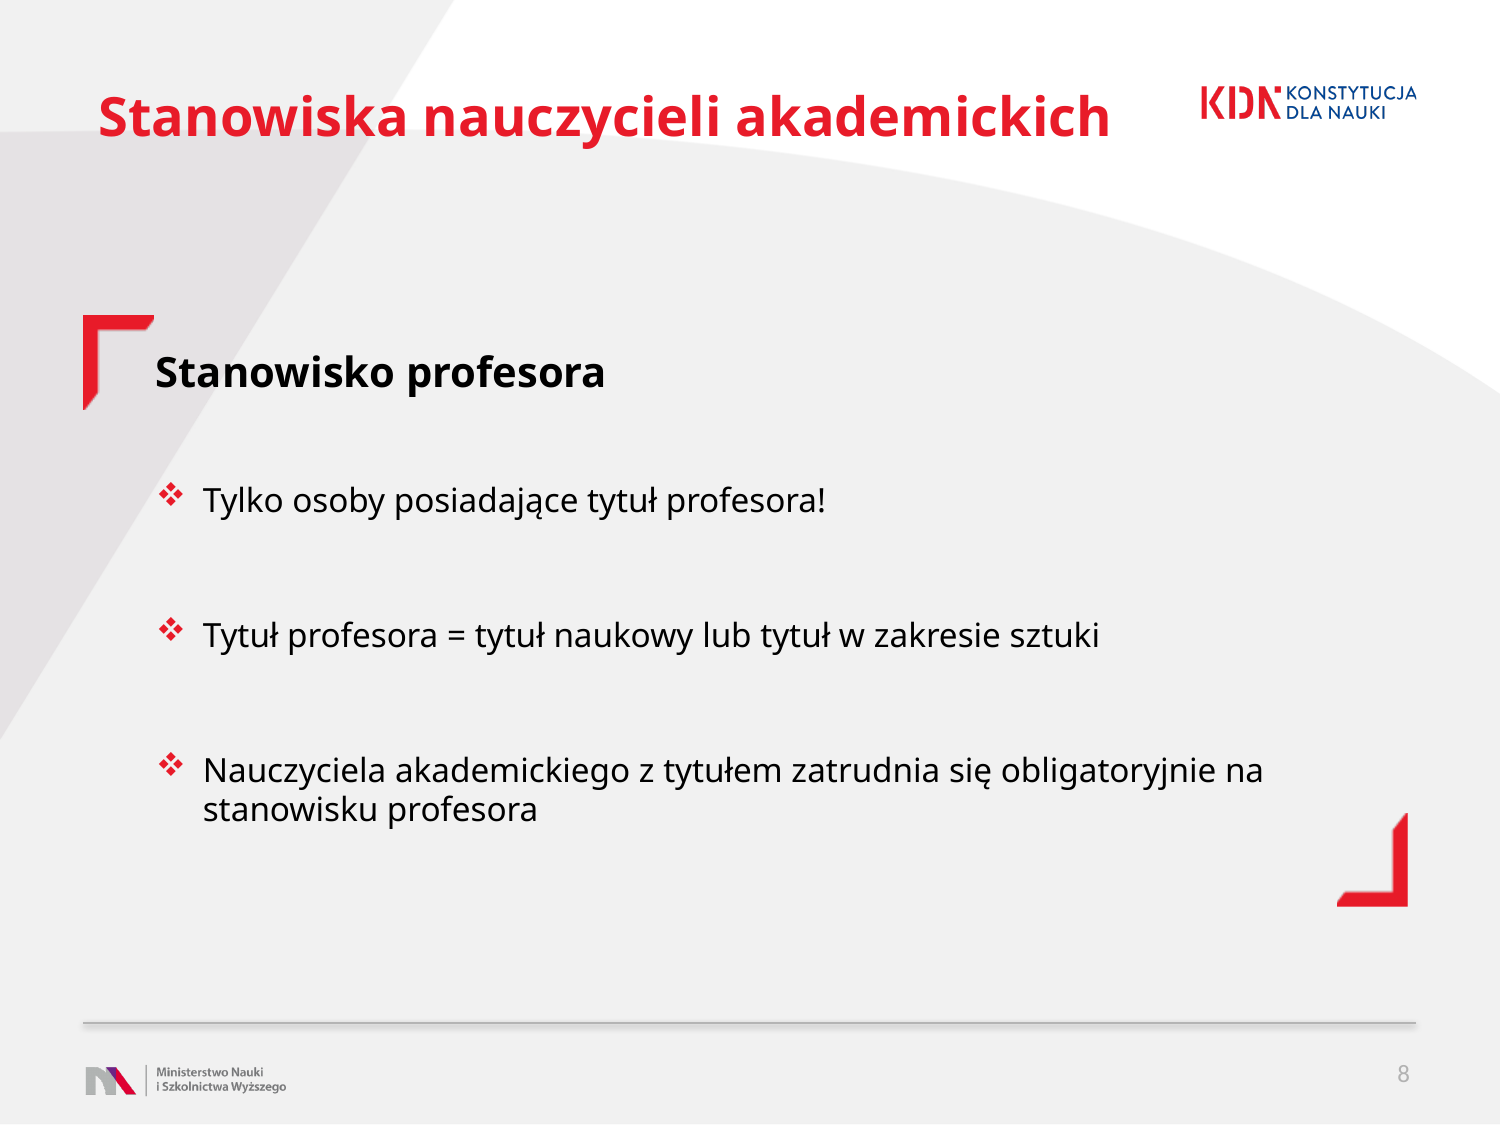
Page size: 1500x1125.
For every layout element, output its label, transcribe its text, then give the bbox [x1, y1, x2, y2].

text_box Stanowisko profesora [141, 338, 1052, 403]
slide_number 8 [1074, 1042, 1425, 1103]
title Stanowiska nauczycieli akademickich [83, 74, 1170, 143]
list Tylko osoby posiadające tytuł profesora! Tytuł profesora = tytuł naukowy lub tytuł w zakresie sztuki Nauczyciela akademickiego z tytułem zatrudnia się obligatoryjnie na stanowisku profesora [141, 403, 1330, 923]
picture [0, 0, 1500, 1125]
